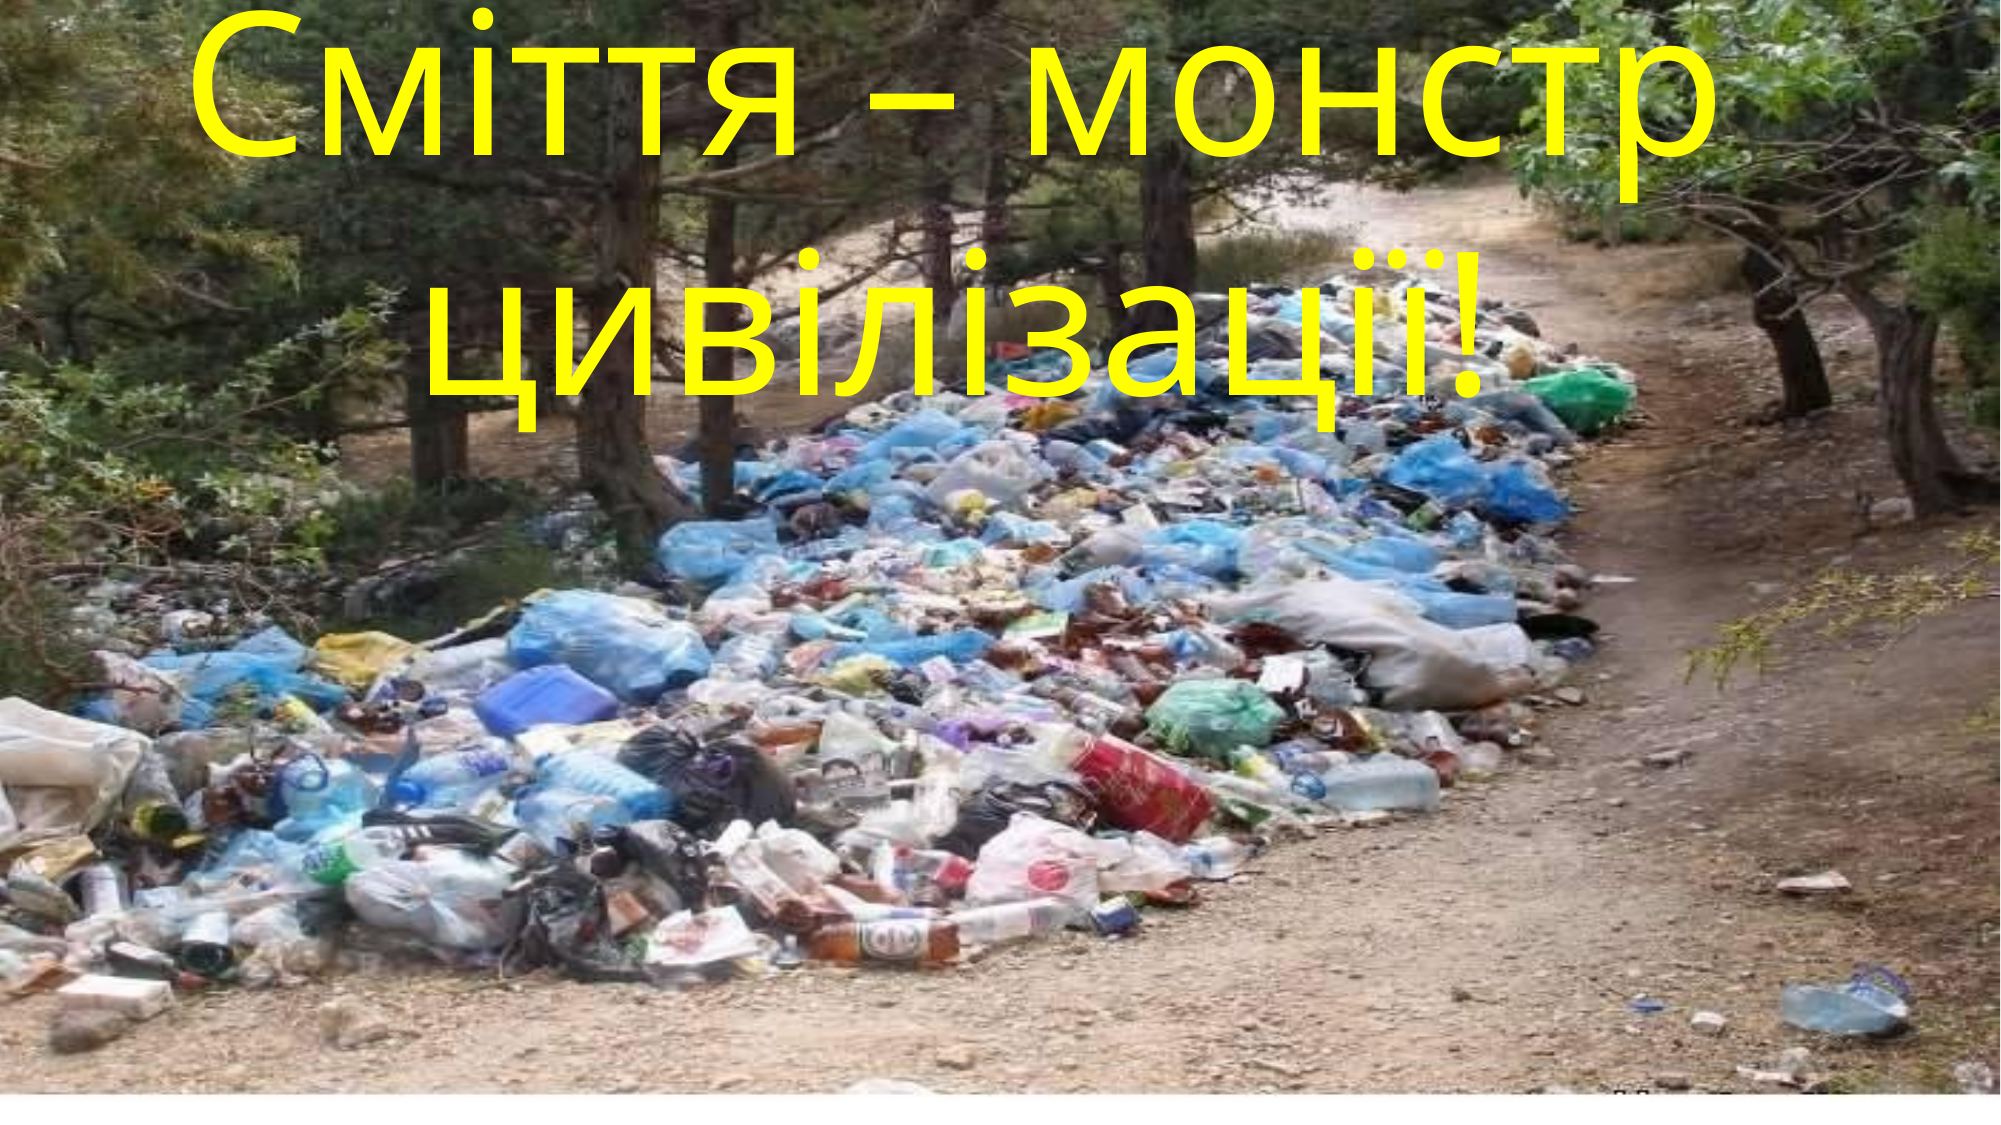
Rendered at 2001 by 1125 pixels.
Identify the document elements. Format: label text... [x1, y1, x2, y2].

text_box Сміття – монстр цивілізації! [30, 0, 1879, 443]
picture [0, 0, 2001, 1125]
